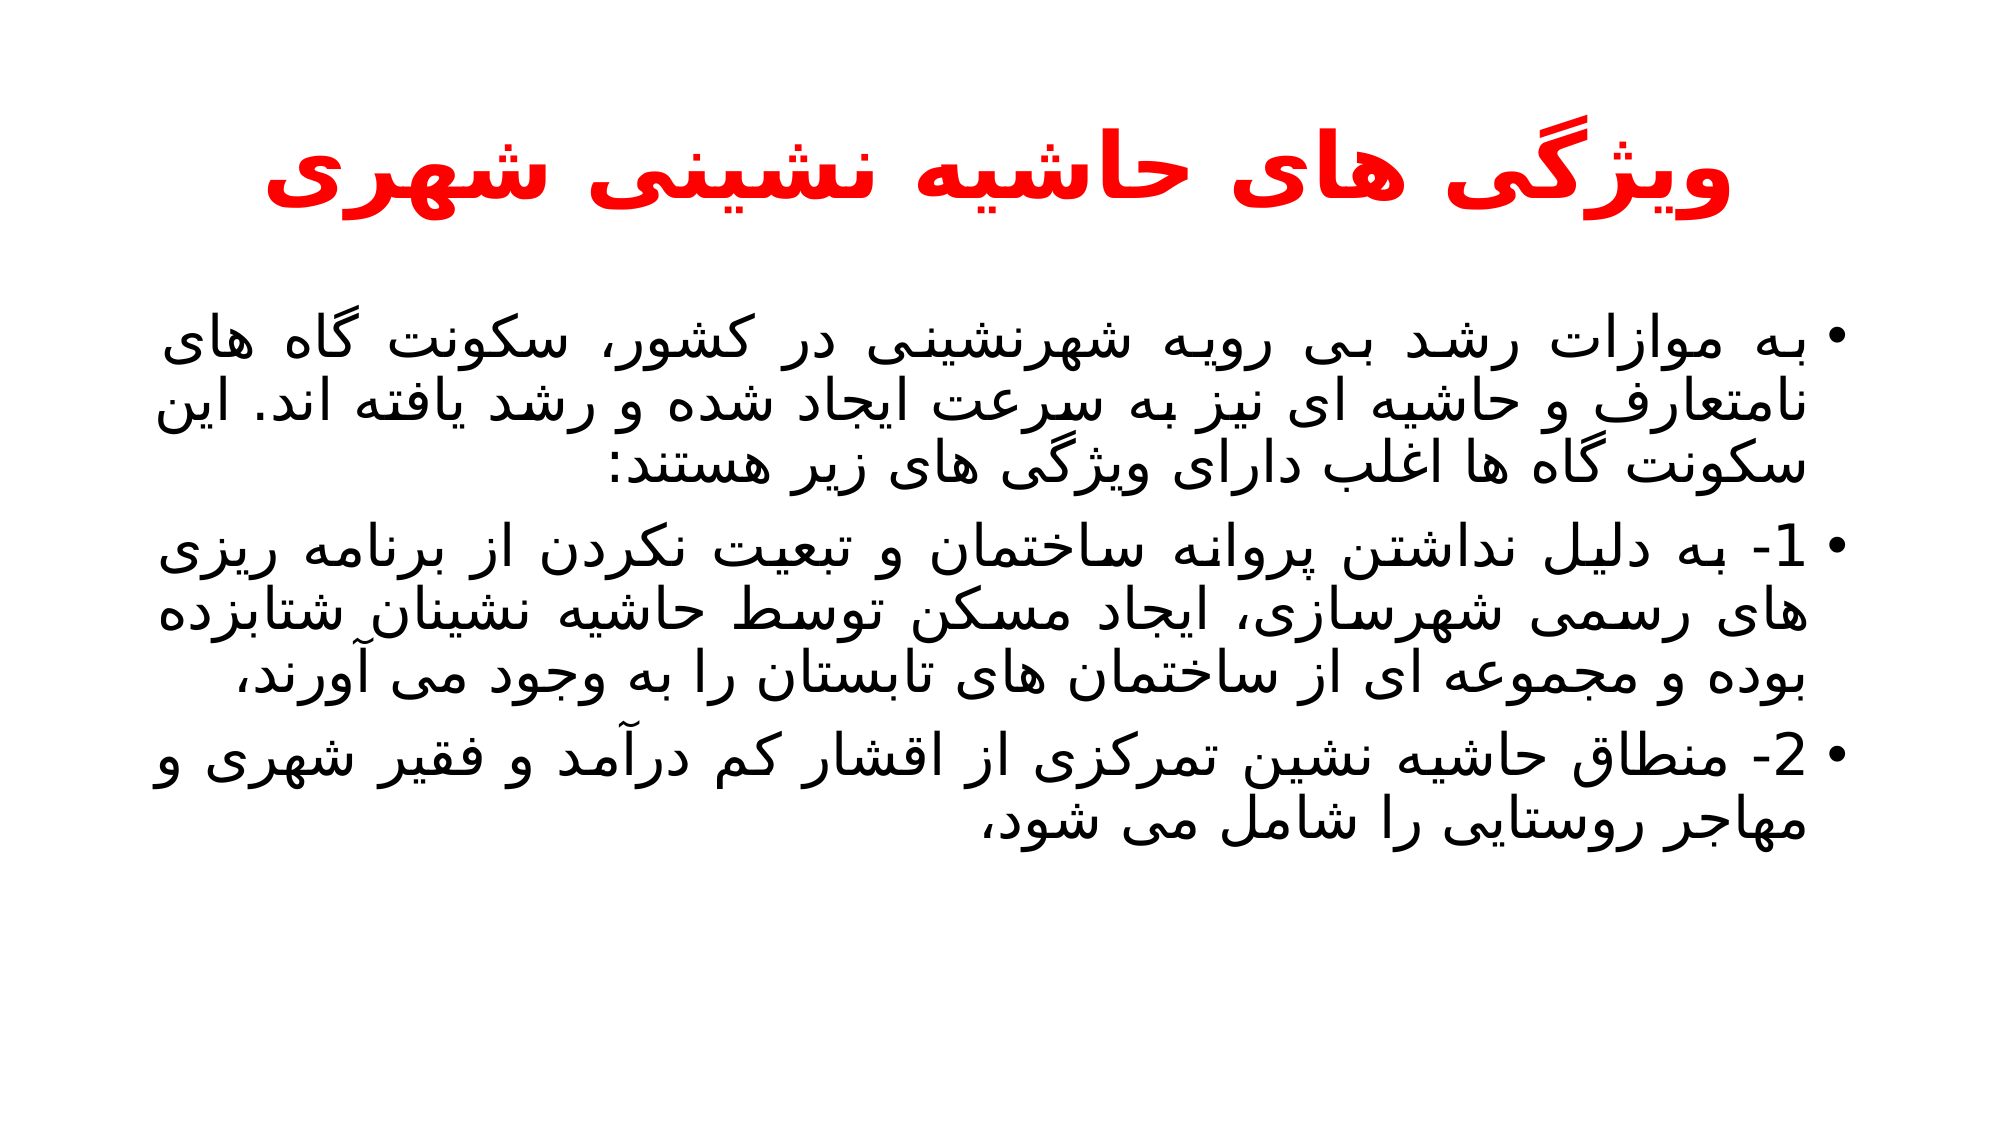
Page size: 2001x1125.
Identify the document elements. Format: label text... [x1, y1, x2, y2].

list به موازات رشد بی رویه شهرنشینی در کشور، سکونت گاه های نامتعارف و حاشیه ای نیز به سرعت ایجاد شده و رشد یافته اند. این سکونت گاه ها اغلب دارای ویژگی های زیر هستند: 1- به دلیل نداشتن پروانه ساختمان و تبعیت نکردن از برنامه ریزی های رسمی شهرسازی، ایجاد مسکن توسط حاشیه نشینان شتابزده بوده و مجموعه ای از ساختمان های تابستان را به وجود می آورند، 2- منطاق حاشیه نشین تمرکزی از اقشار کم درآمد و فقیر شهری و مهاجر روستایی را شامل می شود، [137, 299, 1863, 1014]
title ویژگی های حاشیه نشینی شهری [137, 59, 1863, 278]
